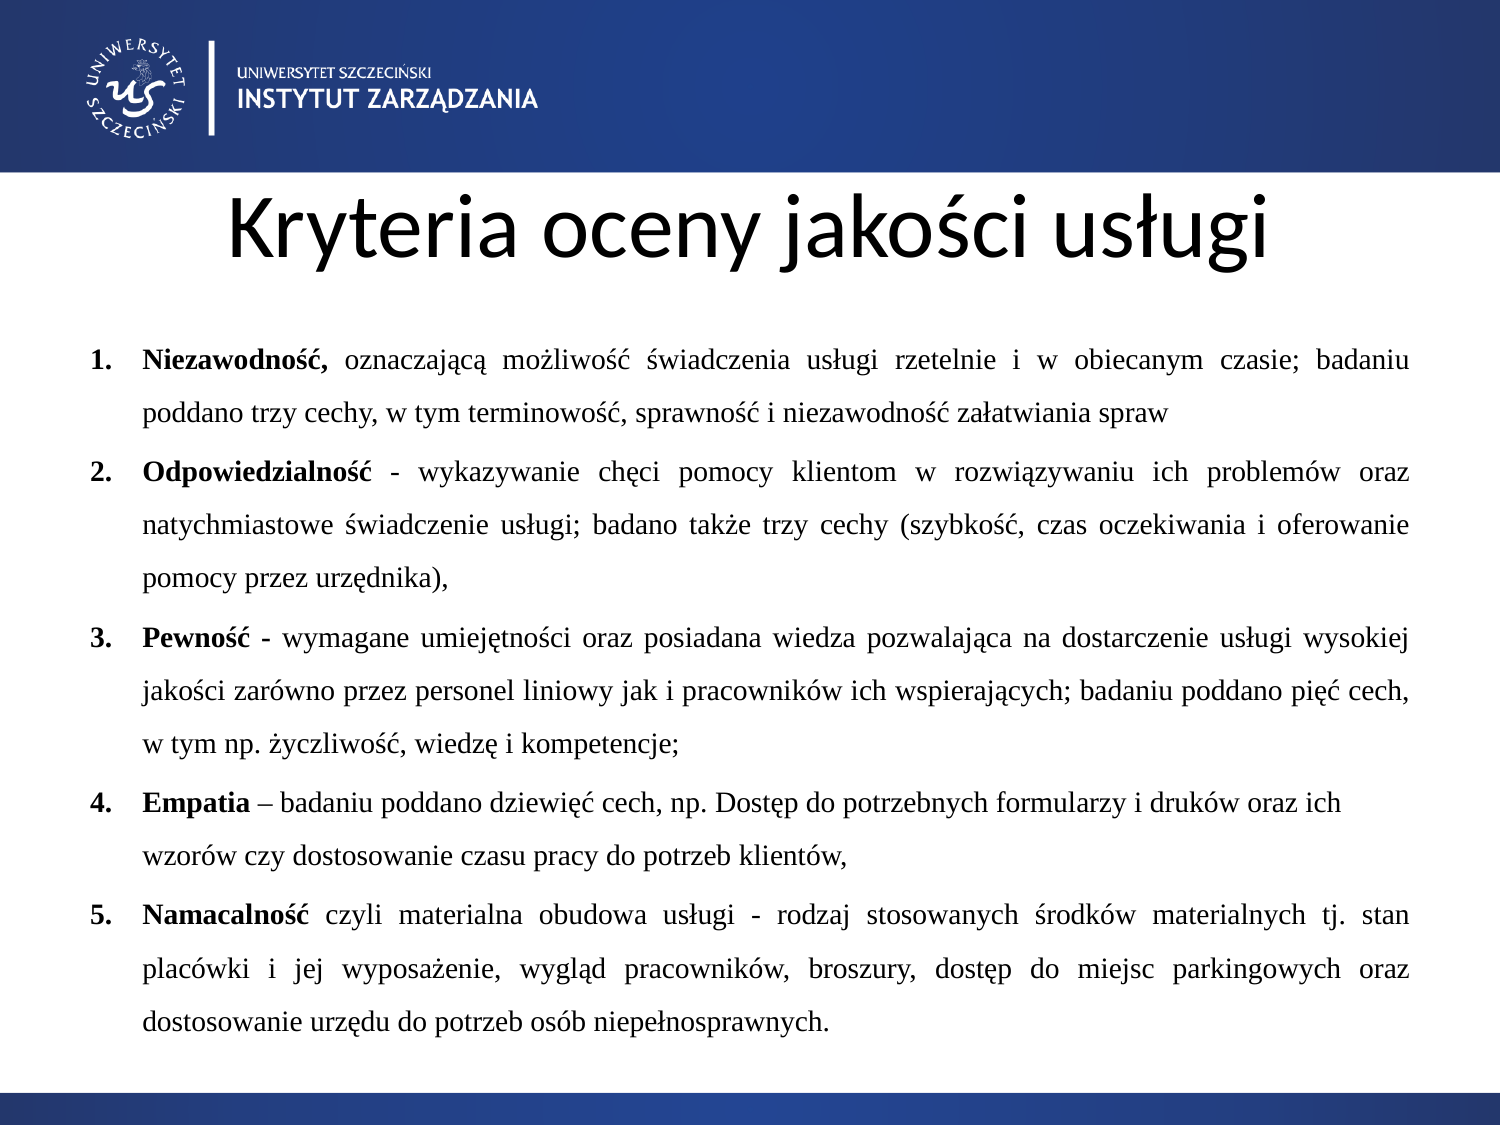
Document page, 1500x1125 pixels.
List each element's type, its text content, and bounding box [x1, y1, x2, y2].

title Kryteria oceny jakości usługi [75, 126, 1425, 314]
picture [0, 0, 1500, 1125]
list Niezawodność, oznaczającą możliwość świadczenia usługi rzetelnie i w obiecanym czasie; badaniu poddano trzy cechy, w tym terminowość, sprawność i niezawodność załatwiania spraw Odpowiedzialność - wykazywanie chęci pomocy klientom w rozwiązywaniu ich problemów oraz natychmiastowe świadczenie usługi; badano także trzy cechy (szybkość, czas oczekiwania i oferowanie pomocy przez urzędnika), Pewność - wymagane umiejętności oraz posiadana wiedza pozwalająca na dostarczenie usługi wysokiej jakości zarówno przez personel liniowy jak i pracowników ich wspierających; badaniu poddano pięć cech, w tym np. życzliwość, wiedzę i kompetencje; Empatia – badaniu poddano dziewięć cech, np. Dostęp do potrzebnych formularzy i druków oraz ich wzorów czy dostosowanie czasu pracy do potrzeb klientów, Namacalność czyli materialna obudowa usługi - rodzaj stosowanych środków materialnych tj. stan placówki i jej wyposażenie, wygląd pracowników, broszury, dostęp do miejsc parkingowych oraz dostosowanie urzędu do potrzeb osób niepełnosprawnych. [75, 314, 1425, 1059]
